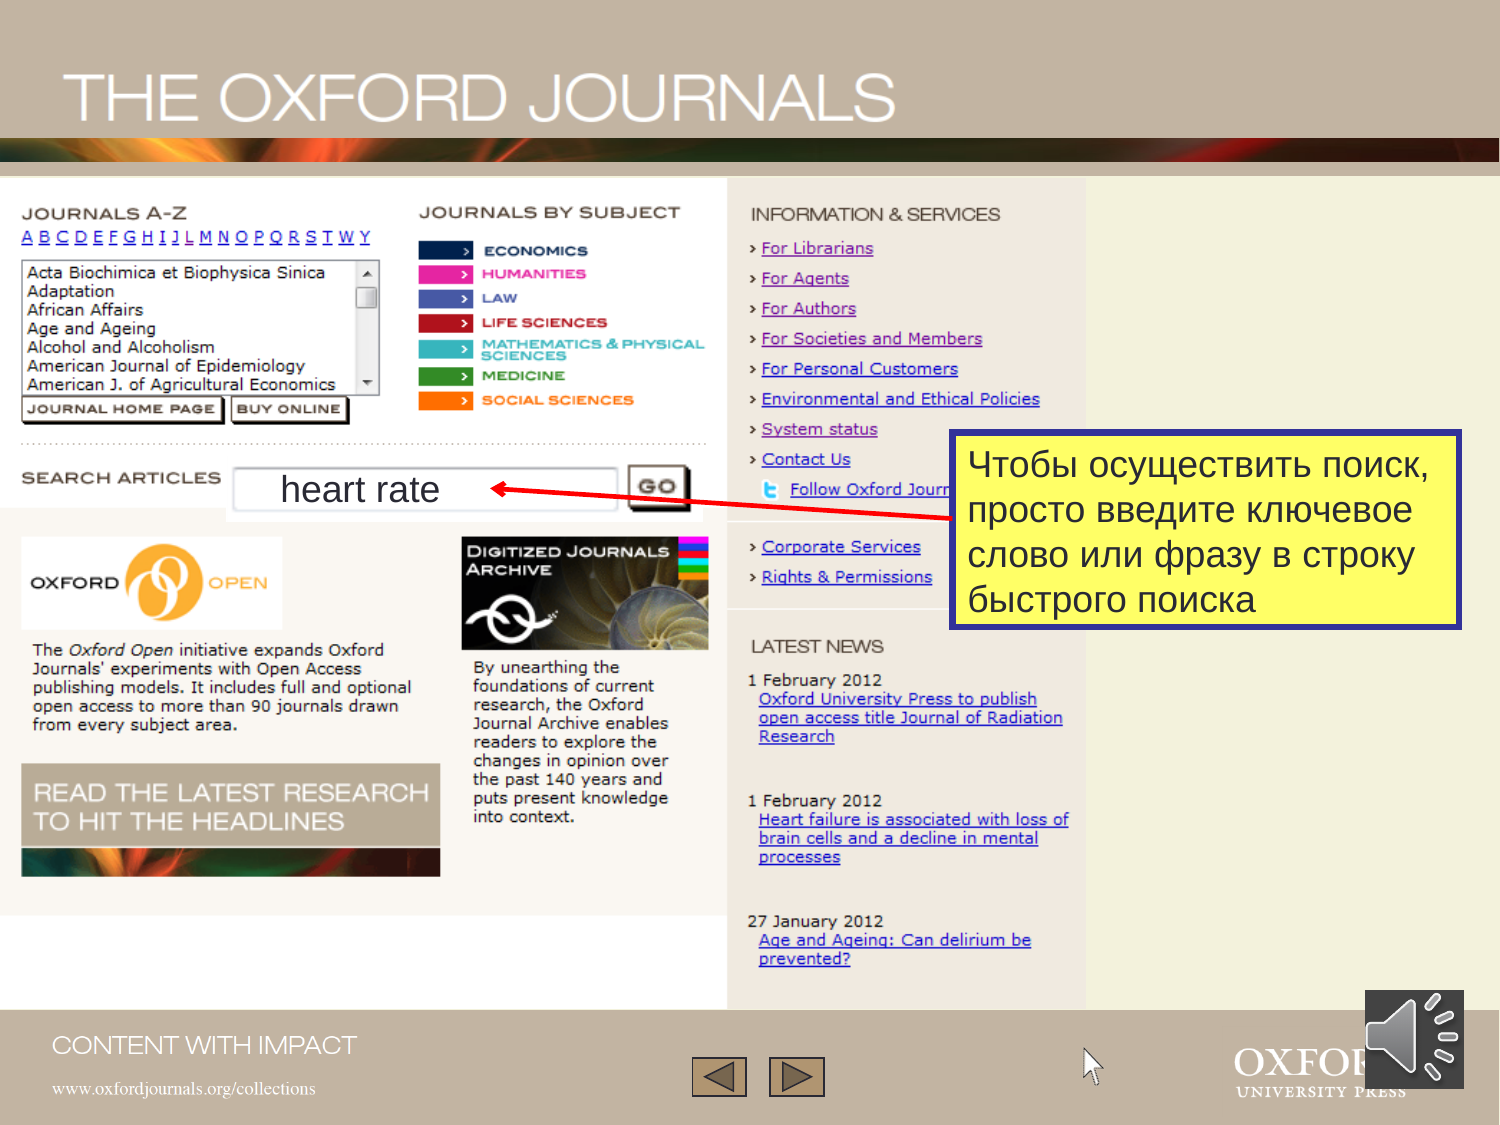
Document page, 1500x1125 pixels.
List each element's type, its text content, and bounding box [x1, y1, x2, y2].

picture [0, 0, 1500, 176]
picture [0, 178, 1499, 1125]
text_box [489, 488, 953, 519]
text_box Чтобы осуществить поиск, просто введите ключевое слово или фразу в строку быстрого поиска [1090, 432, 1459, 628]
